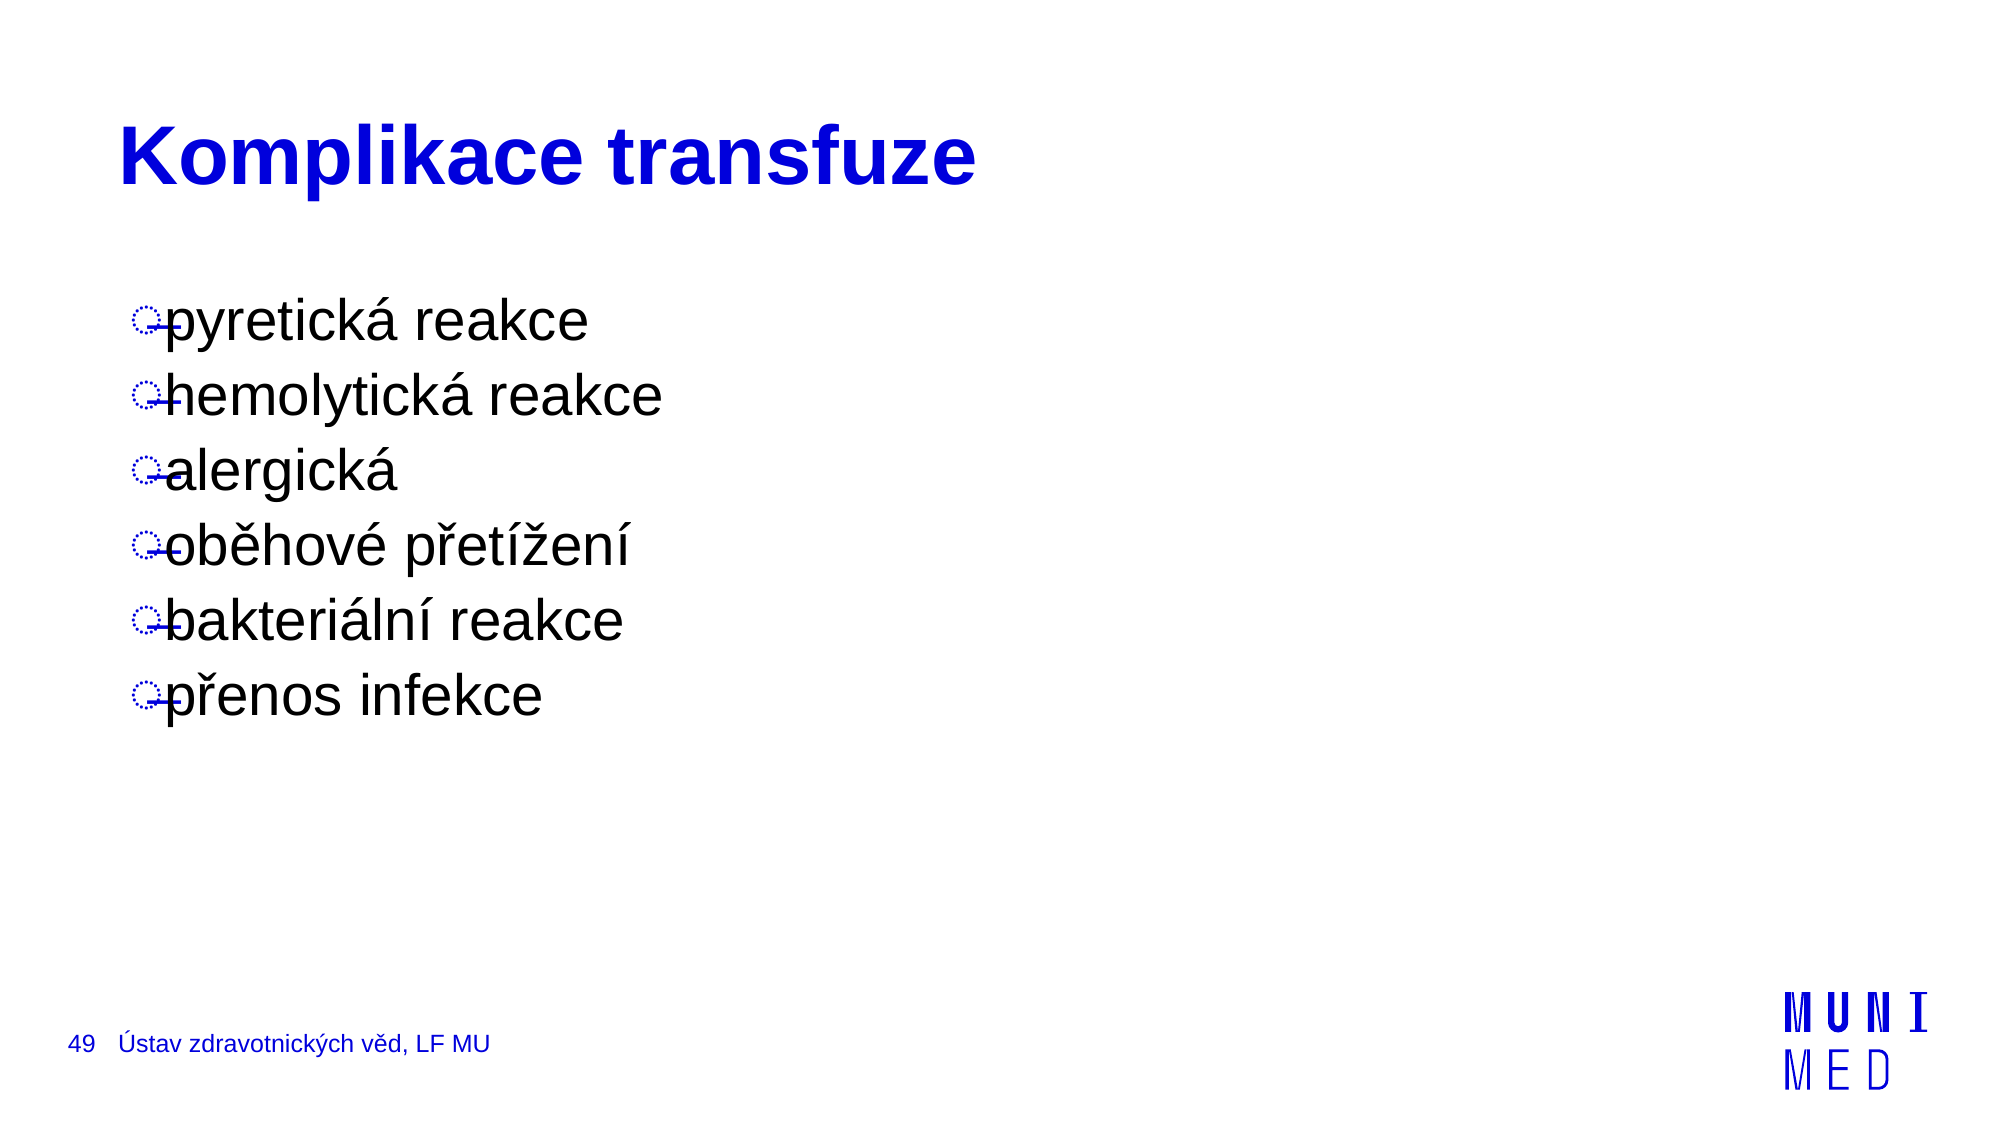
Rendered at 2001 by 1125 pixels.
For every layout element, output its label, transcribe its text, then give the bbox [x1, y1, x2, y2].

footer Ústav zdravotnických věd, LF MU [118, 1021, 1418, 1063]
title Komplikace transfuze [118, 118, 1883, 193]
list pyretická reakce hemolytická reakce alergická oběhové přetížení bakteriální reakce přenos infekce [118, 277, 1883, 957]
slide_number 49 [67, 1021, 110, 1063]
